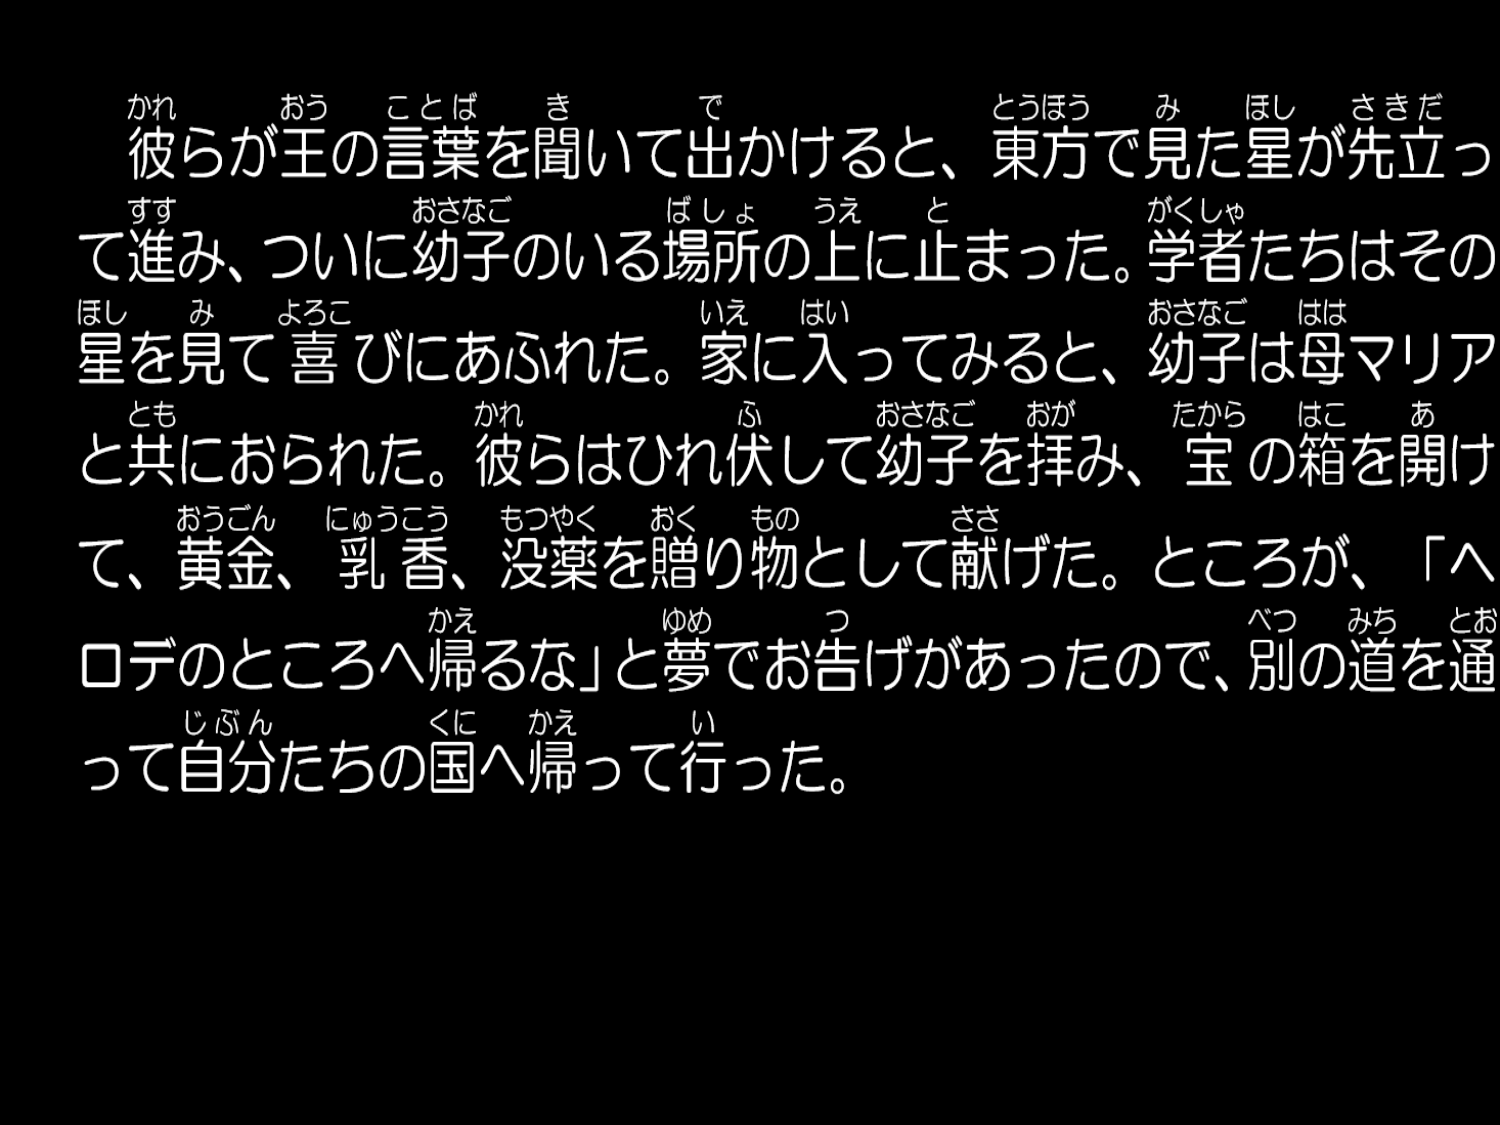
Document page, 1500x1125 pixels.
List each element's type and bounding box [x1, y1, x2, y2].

picture [0, 89, 1500, 799]
